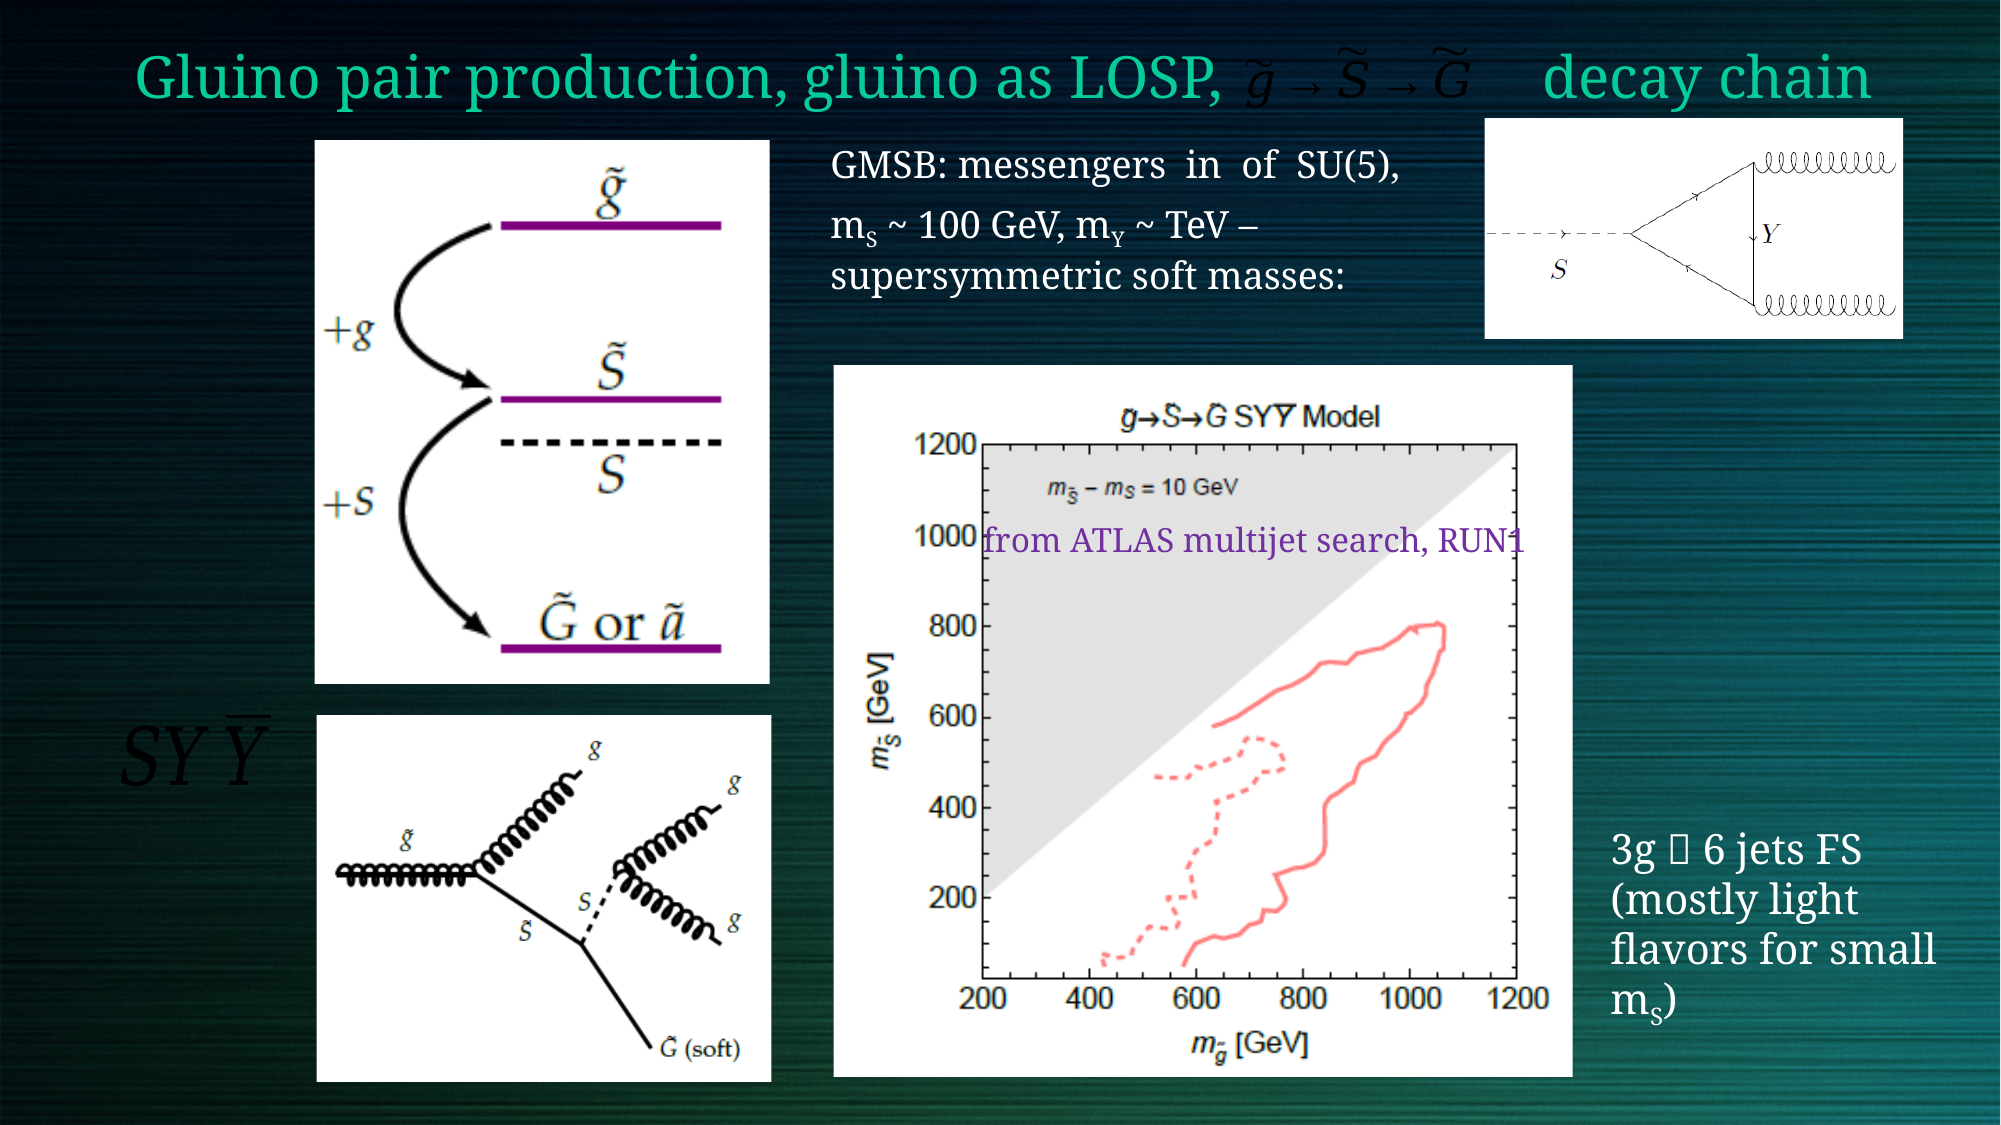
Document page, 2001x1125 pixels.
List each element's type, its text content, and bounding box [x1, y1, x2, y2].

picture [0, 0, 2001, 1125]
text_box 3g  6 jets FS (mostly light flavors for small mS) [1595, 815, 2000, 1038]
text_box Gluino pair production, gluino as LOSP, decay chain [120, 32, 1905, 118]
